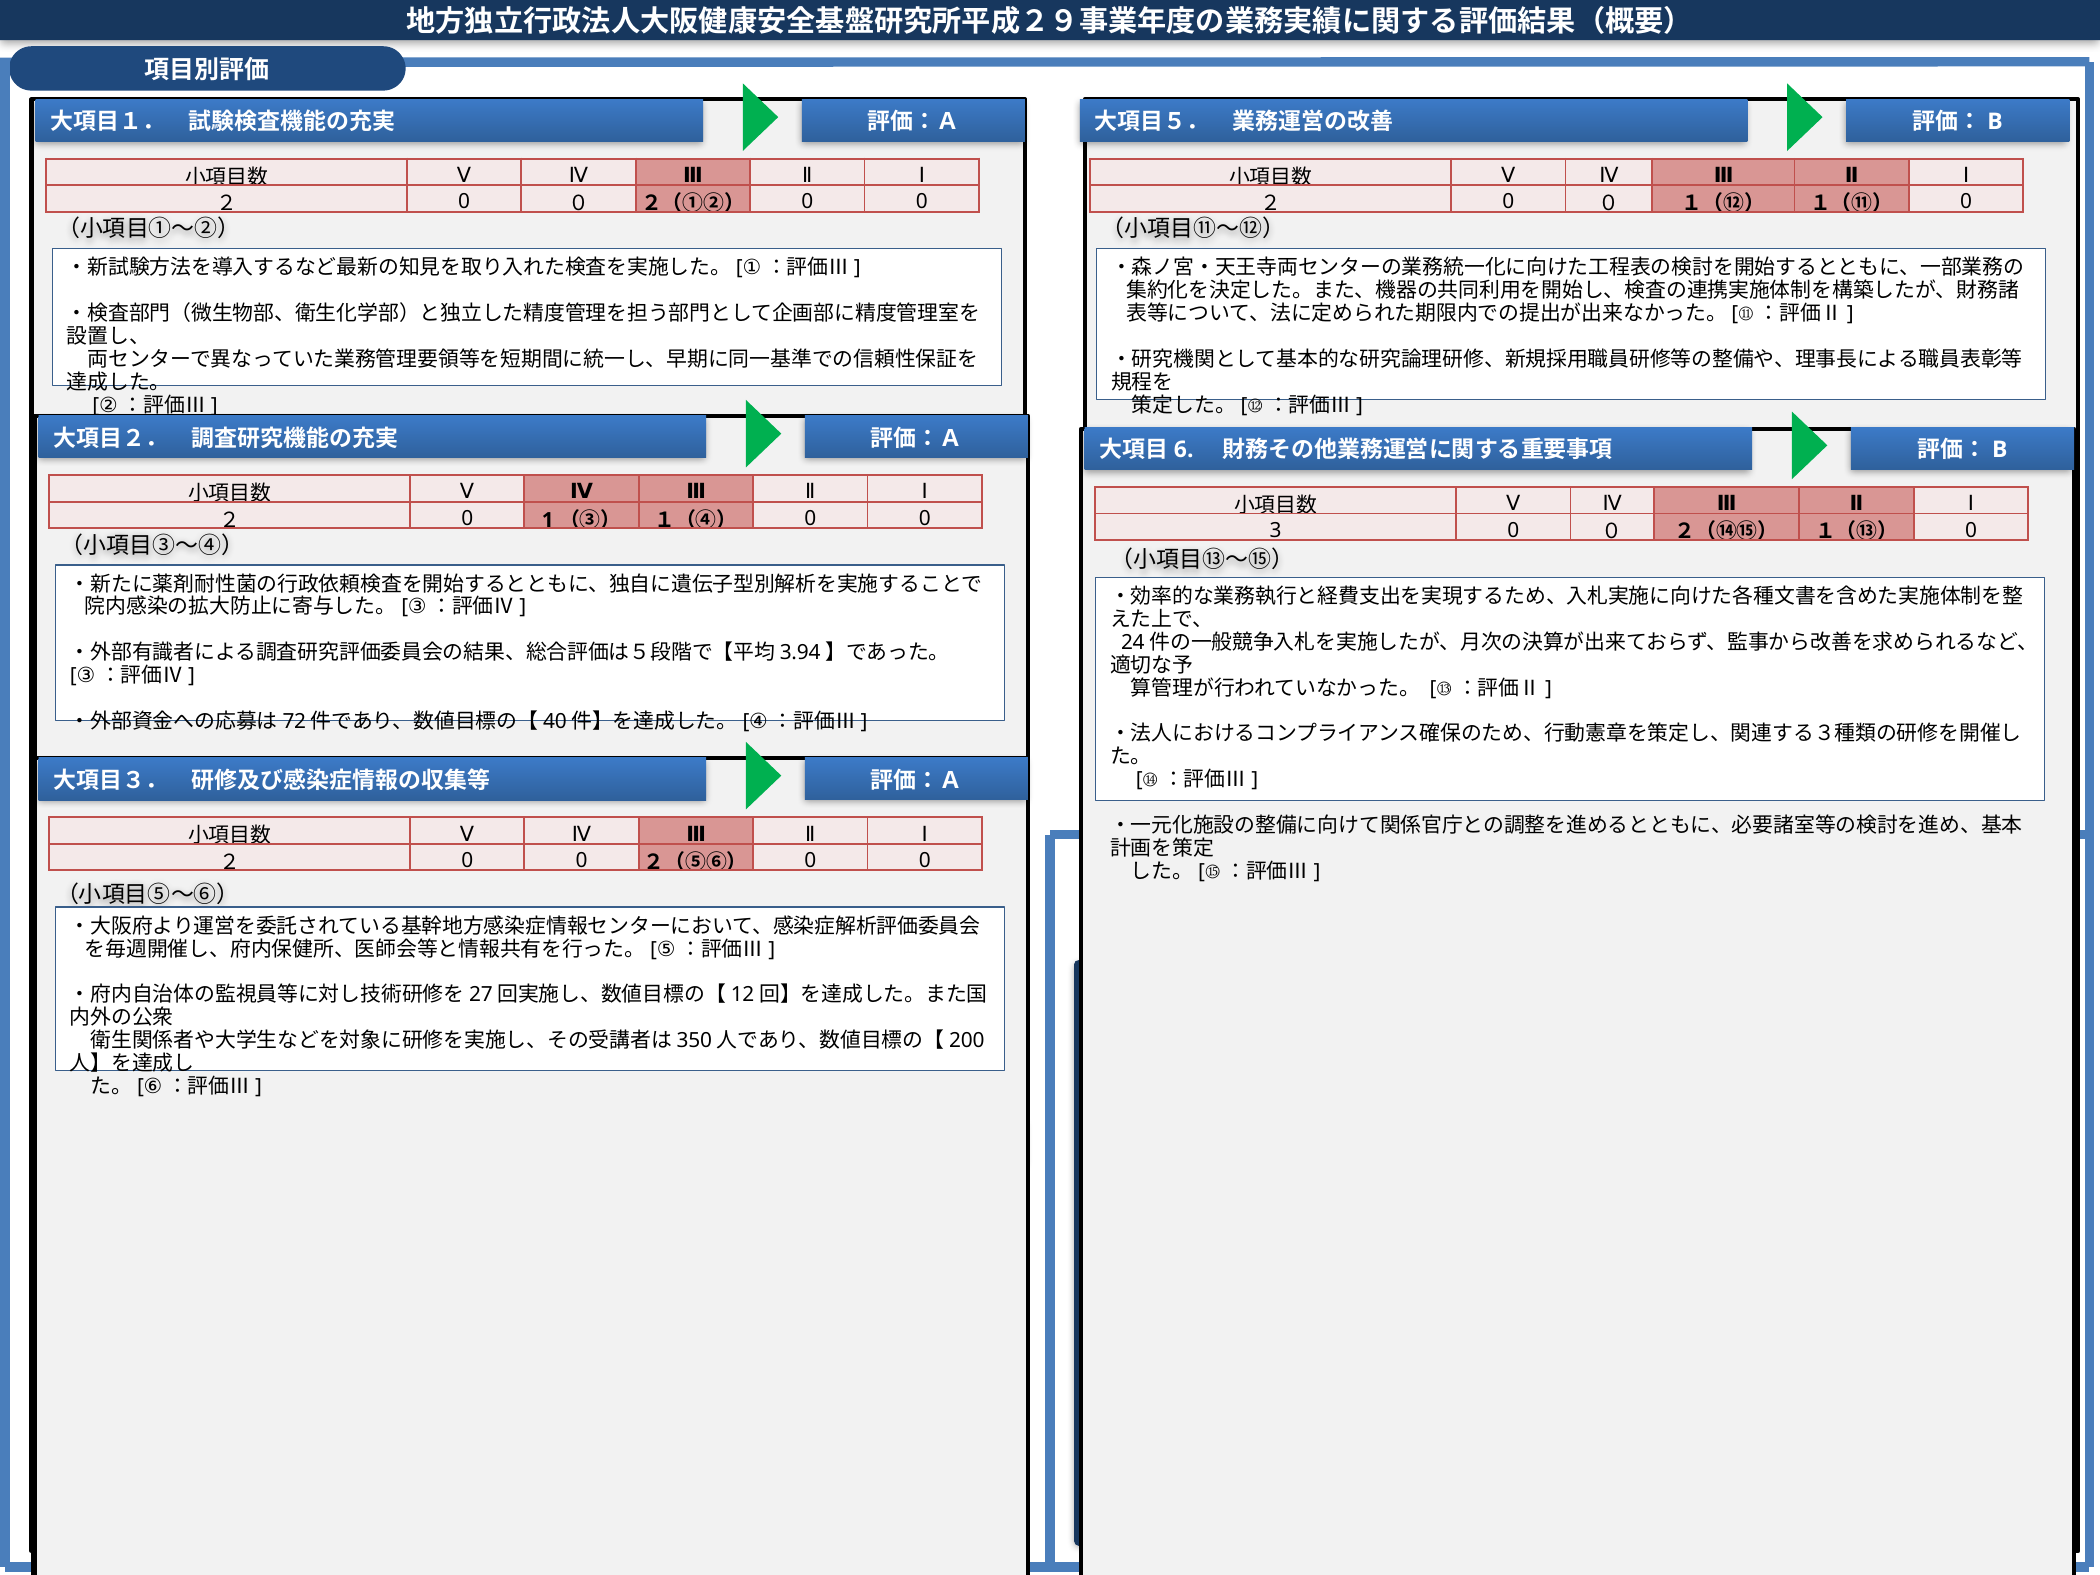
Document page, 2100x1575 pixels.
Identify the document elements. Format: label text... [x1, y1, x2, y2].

table_cell 0 [1452, 186, 1565, 211]
table_header Ⅱ [1795, 160, 1908, 184]
table_cell ０ [522, 186, 635, 211]
table_header Ⅰ [868, 476, 981, 501]
table_header Ⅲ [640, 818, 752, 843]
text_box （小項目⑬～⑮） [1090, 490, 2058, 834]
table_header Ⅴ [408, 160, 520, 184]
table_header Ⅲ [1653, 160, 1794, 184]
text_box （小項目⑪～⑫） [1079, 157, 2047, 427]
table_header Ⅰ [865, 160, 978, 184]
text_box 大項目１． 試験検査機能の充実 [35, 99, 704, 142]
table_cell 0 [411, 845, 523, 869]
table_header Ⅴ [1452, 160, 1565, 184]
table_cell 0 [1915, 514, 2027, 539]
table_header 小項目数 [50, 476, 409, 501]
table_cell 0 [868, 503, 981, 527]
text_box 大項目6. 財務その他業務運営に関する重要事項 [1084, 427, 1753, 470]
text_box 評価：B [1850, 427, 2075, 470]
table_header Ⅳ [525, 818, 638, 843]
text_box [1789, 409, 1830, 482]
table_header Ⅰ [868, 818, 981, 843]
table_header Ⅳ [525, 476, 638, 501]
text_box [1083, 97, 2080, 834]
table_cell 0 [1910, 186, 2022, 211]
table_cell 0 [754, 845, 867, 869]
text_box [1785, 81, 1825, 153]
table_cell 1（③） [525, 503, 638, 527]
table_cell 3 [1096, 514, 1455, 539]
table_cell ２ [50, 845, 409, 869]
table_header Ⅴ [411, 818, 523, 843]
text_box [29, 97, 1027, 817]
text_box （小項目③～④） [37, 474, 1006, 756]
text_box ・新試験方法を導入するなど最新の知見を取り入れた検査を実施した。[①：評価Ⅲ] ・検査部門（微生物部、衛生化学部）と独立した精度管理を担う部門として企画部に精度管理室を設置し、 両センターで異なっていた業務管理要領等を短期間に統一し、早期に同一基準での信頼性保証を達成した。 [②：評価Ⅲ] [50, 246, 1003, 388]
table_header Ⅴ [1457, 488, 1570, 513]
text_box [743, 397, 784, 470]
text_box 項目別評価 [8, 44, 407, 60]
table_cell １（⑬） [1800, 514, 1913, 539]
text_box 評価：Ａ [804, 757, 1028, 800]
text_box 項目別評価 [10, 74, 408, 93]
text_box [998, 806, 1030, 1566]
table_header 小項目数 [47, 160, 406, 184]
table_header 小項目数 [1096, 488, 1455, 513]
table_header Ⅲ [1655, 488, 1798, 513]
table_cell ０ [1566, 186, 1651, 211]
table_header Ⅰ [1910, 160, 2022, 184]
text_box ・森ノ宮・天王寺両センターの業務統一化に向けた工程表の検討を開始するとともに、一部業務の集約化を決定した。また、機器の共同利用を開始し、検査の連携実施体制を構築したが、財務諸表等について、法に定められた期限内での提出が出来なかった。[⑪：評価Ⅱ] ・研究機関として基本的な研究論理研修、新規採用職員研修等の整備や、理事長による職員表彰等規程を 策定した。[⑫：評価Ⅲ] [1094, 246, 2048, 402]
text_box 評価：Ａ [801, 99, 1025, 142]
table_cell ２（①②） [637, 186, 749, 211]
table_cell ２（⑭⑮） [1655, 514, 1798, 539]
table_header 小項目数 [1091, 160, 1450, 184]
table_header Ⅱ [754, 818, 867, 843]
table_header Ⅳ [522, 160, 635, 184]
table_cell ２ [1091, 186, 1450, 211]
text_box （小項目⑤～⑥） [33, 800, 1002, 1566]
table_header Ⅲ [637, 160, 749, 184]
text_box 評価：Ａ [804, 415, 1028, 458]
table_header Ⅱ [751, 160, 864, 184]
table_cell １（⑪） [1795, 186, 1908, 211]
table_cell ２（⑤⑥） [640, 845, 752, 869]
table_cell 0 [868, 845, 981, 869]
text_box [33, 756, 38, 764]
table_cell ０ [1571, 514, 1653, 539]
text_box [740, 81, 781, 153]
text_box （小項目⑬～⑮） [1090, 844, 2058, 1121]
table_header Ⅳ [1571, 488, 1653, 513]
text_box [1079, 427, 2076, 834]
table_header Ⅱ [754, 476, 867, 501]
text_box 大項目２． 調査研究機能の充実 [38, 415, 707, 458]
text_box （小項目①～②） [34, 157, 1003, 414]
text_box [743, 739, 784, 812]
table_cell 0 [525, 845, 638, 869]
table_cell 0 [751, 186, 864, 211]
table_cell １（④） [640, 503, 752, 527]
text_box [761, 756, 804, 799]
table_header Ⅴ [411, 476, 523, 501]
text_box 地方独立行政法人大阪健康安全基盤研究所平成２９事業年度の業務実績に関する評価結果（概要） [0, 0, 2100, 41]
text_box [1079, 844, 2076, 1566]
text_box [33, 414, 1030, 756]
text_box ・新たに薬剤耐性菌の行政依頼検査を開始するとともに、独自に遺伝子型別解析を実施することで院内感染の拡大防止に寄与した。[③：評価Ⅳ] ・外部有識者による調査研究評価委員会の結果、総合評価は５段階で【平均3.94】であった。[③：評価Ⅳ] ・外部資金への応募は72件であり、数値目標の【40件】を達成した。[④：評価Ⅲ] [53, 563, 1007, 722]
text_box 大項目３． 研修及び感染症情報の収集等 [38, 757, 707, 801]
table_cell １（⑫） [1653, 186, 1794, 211]
table_cell 0 [865, 186, 978, 211]
text_box [2076, 844, 2080, 1553]
text_box ・効率的な業務執行と経費支出を実現するため、入札実施に向けた各種文書を含めた実施体制を整えた上で、 24件の一般競争入札を実施したが、月次の決算が出来ておらず、監事から改善を求められるなど、適切な予 算管理が行われていなかった。 [⑬：評価Ⅱ] ・法人におけるコンプライアンス確保のため、行動憲章を策定し、関連する３種類の研修を開催した。 [⑭：評価Ⅲ] ・一元化施設の整備に向けて関係官庁との調整を進めるとともに、必要諸室等の検討を進め、基本計画を策定 した。[⑮：評価Ⅲ] [1093, 575, 2047, 803]
table_cell 0 [1457, 514, 1570, 539]
table_header Ⅳ [1566, 160, 1651, 184]
table_header Ⅰ [1915, 488, 2027, 513]
text_box ・大阪府より運営を委託されている基幹地方感染症情報センターにおいて、感染症解析評価委員会を毎週開催し、府内保健所、医師会等と情報共有を行った。[⑤：評価Ⅲ] ・府内自治体の監視員等に対し技術研修を27回実施し、数値目標の【12回】を達成した。また国内外の公衆 衛生関係者や大学生などを対象に研修を実施し、その受講者は350人であり、数値目標の【200人】を達成し た。[⑥：評価Ⅲ] [53, 905, 1007, 1073]
text_box 大項目５． 業務運営の改善 [1079, 99, 1748, 142]
table_header Ⅱ [1800, 488, 1913, 513]
table_header Ⅲ [640, 476, 752, 501]
table_header 小項目数 [50, 818, 409, 843]
table_cell ２ [47, 186, 406, 211]
table_cell ２ [50, 503, 409, 527]
table_cell 0 [411, 503, 523, 527]
text_box 評価：B [1846, 99, 2070, 142]
table_cell 0 [408, 186, 520, 211]
text_box [705, 756, 743, 799]
table_cell 0 [754, 503, 867, 527]
